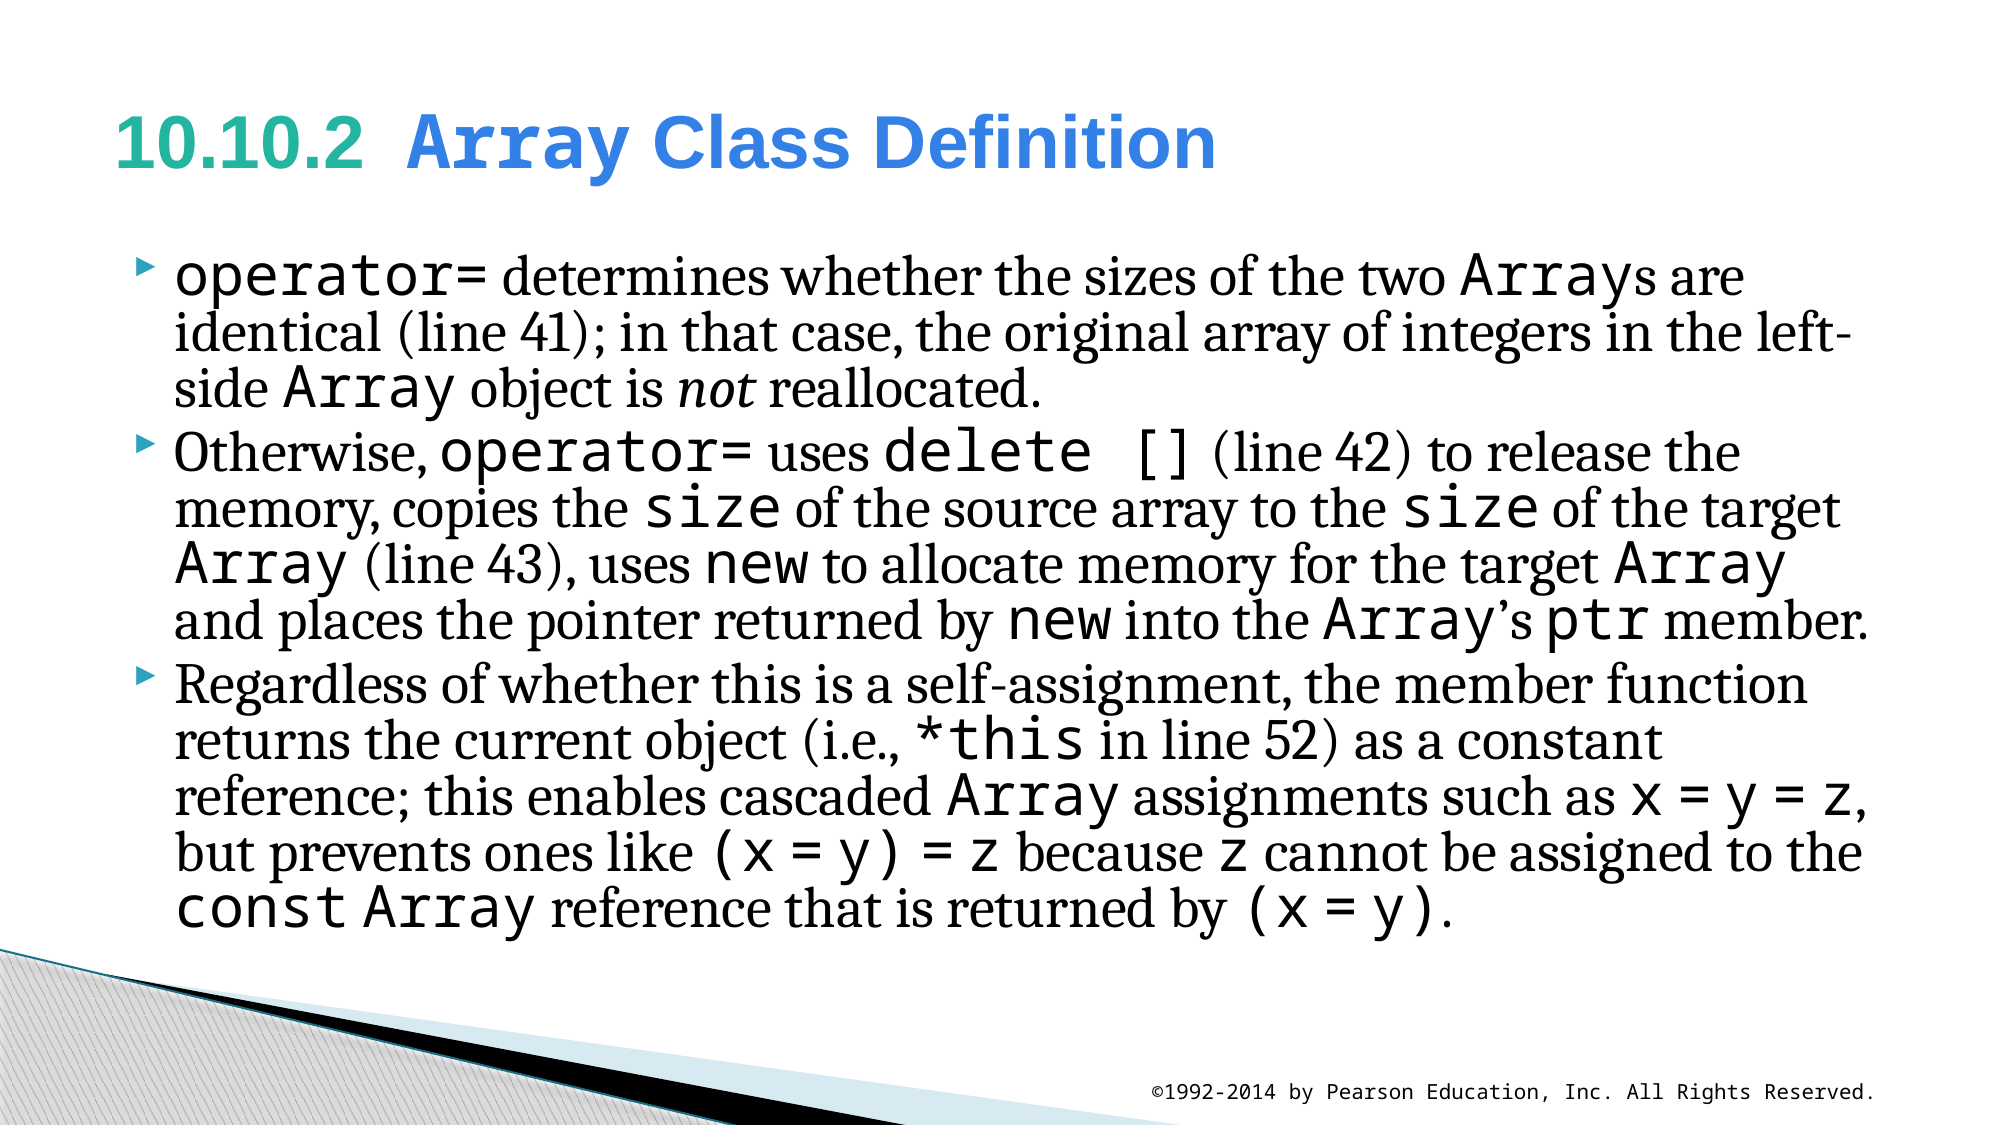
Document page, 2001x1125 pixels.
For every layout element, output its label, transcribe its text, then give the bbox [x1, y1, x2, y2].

list operator= determines whether the sizes of the two Arrays are identical (line 41); in that case, the original array of integers in the left-side Array object is not reallocated. Otherwise, operator= uses delete [] (line 42) to release the memory, copies the size of the source array to the size of the target Array (line 43), uses new to allocate memory for the target Array and places the pointer returned by new into the Array’s ptr member. Regardless of whether this is a self-assignment, the member function returns the current object (i.e., *this in line 52) as a constant reference; this enables cascaded Array assignments such as x = y = z, but prevents ones like (x = y) = z because z cannot be assigned to the const Array reference that is returned by (x = y). [99, 242, 1900, 986]
footer ©1992-2014 by Pearson Education, Inc. All Rights Reserved. [866, 1051, 1892, 1112]
title 10.10.2 Array Class Definition [99, 45, 1900, 233]
